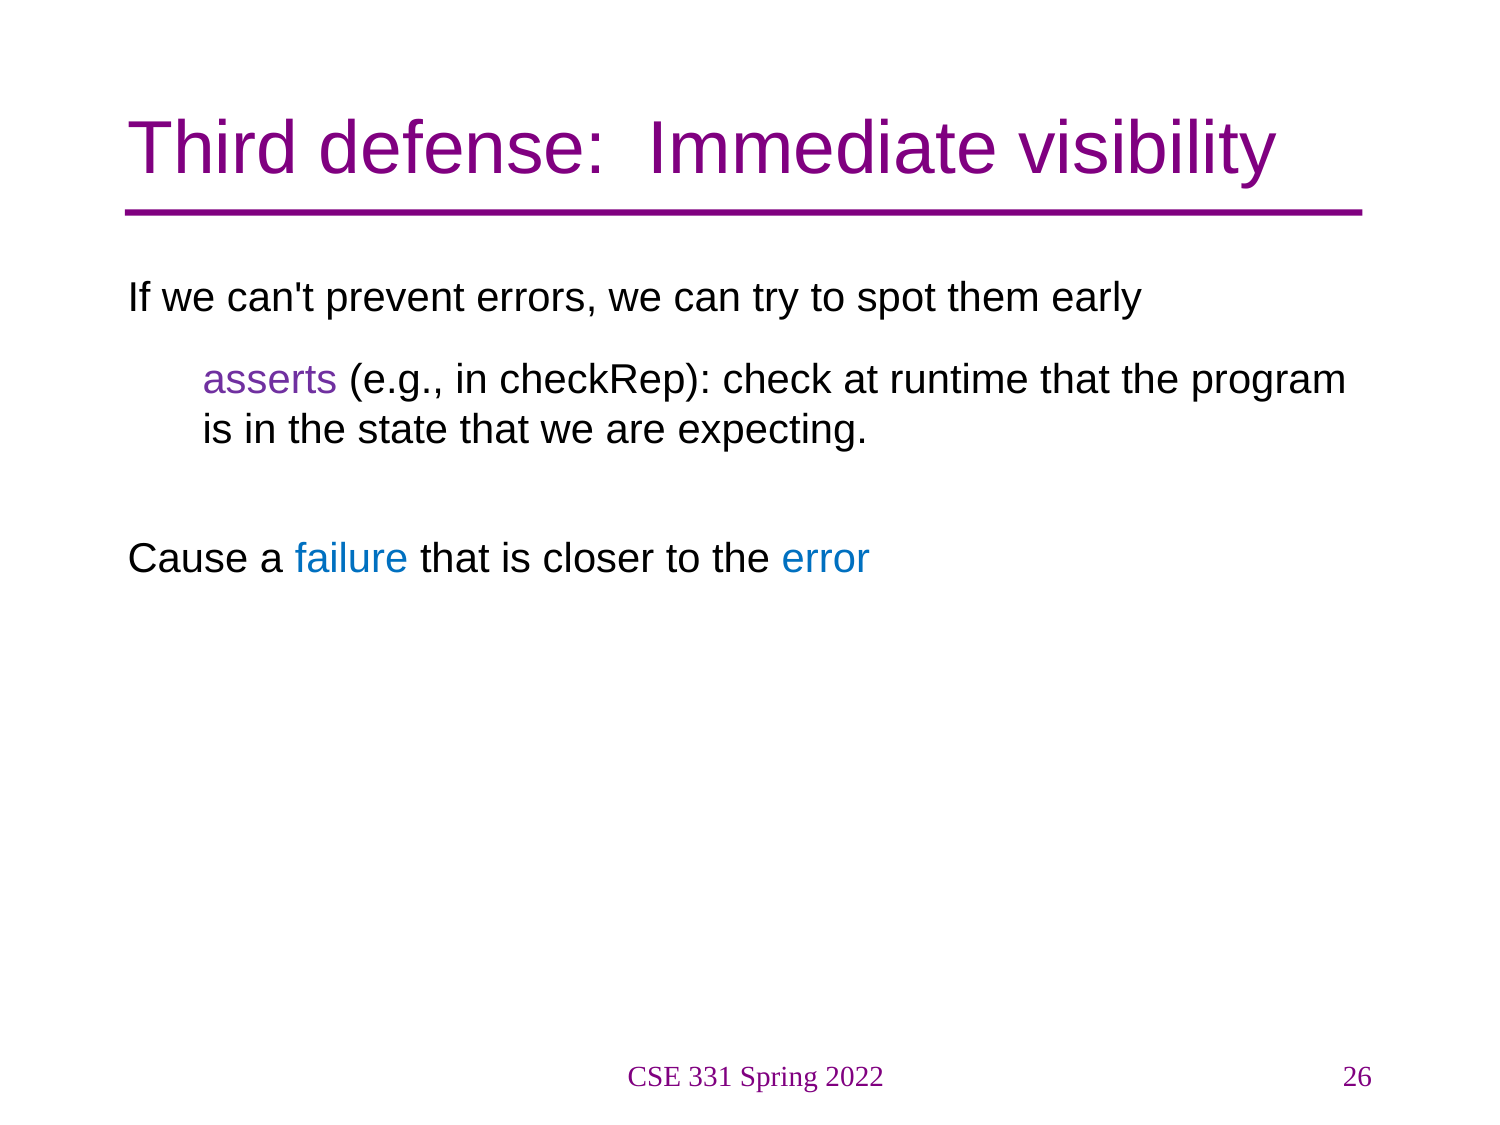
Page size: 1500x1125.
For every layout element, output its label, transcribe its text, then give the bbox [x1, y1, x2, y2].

list If we can't prevent errors, we can try to spot them early asserts (e.g., in checkRep): check at runtime that the program is in the state that we are expecting. Cause a failure that is closer to the error [112, 262, 1388, 1000]
footer CSE 331 Spring 2022 [474, 1049, 1038, 1125]
title Third defense: Immediate visibility [112, 50, 1388, 238]
slide_number 26 [1074, 1049, 1388, 1125]
